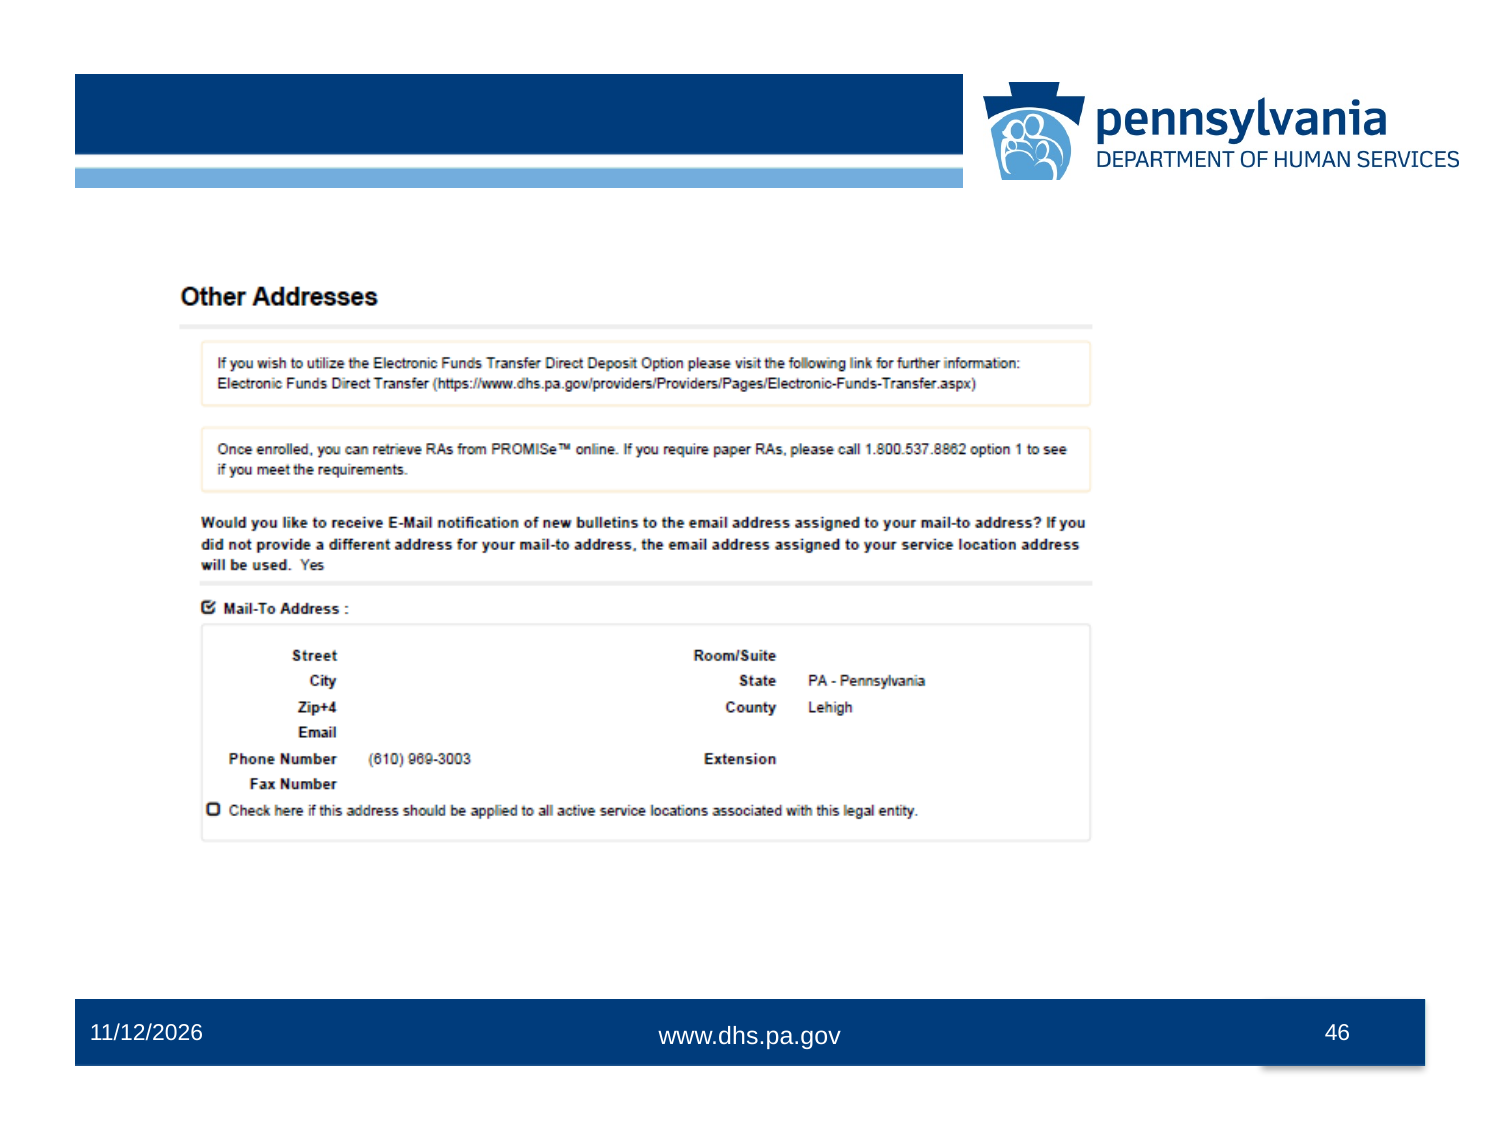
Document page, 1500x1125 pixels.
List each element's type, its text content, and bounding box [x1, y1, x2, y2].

picture [75, 74, 963, 188]
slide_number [75, 999, 425, 1063]
picture [149, 273, 1127, 852]
picture [75, 999, 1425, 1066]
slide_number 46 [1250, 999, 1425, 1063]
picture [983, 82, 1459, 180]
